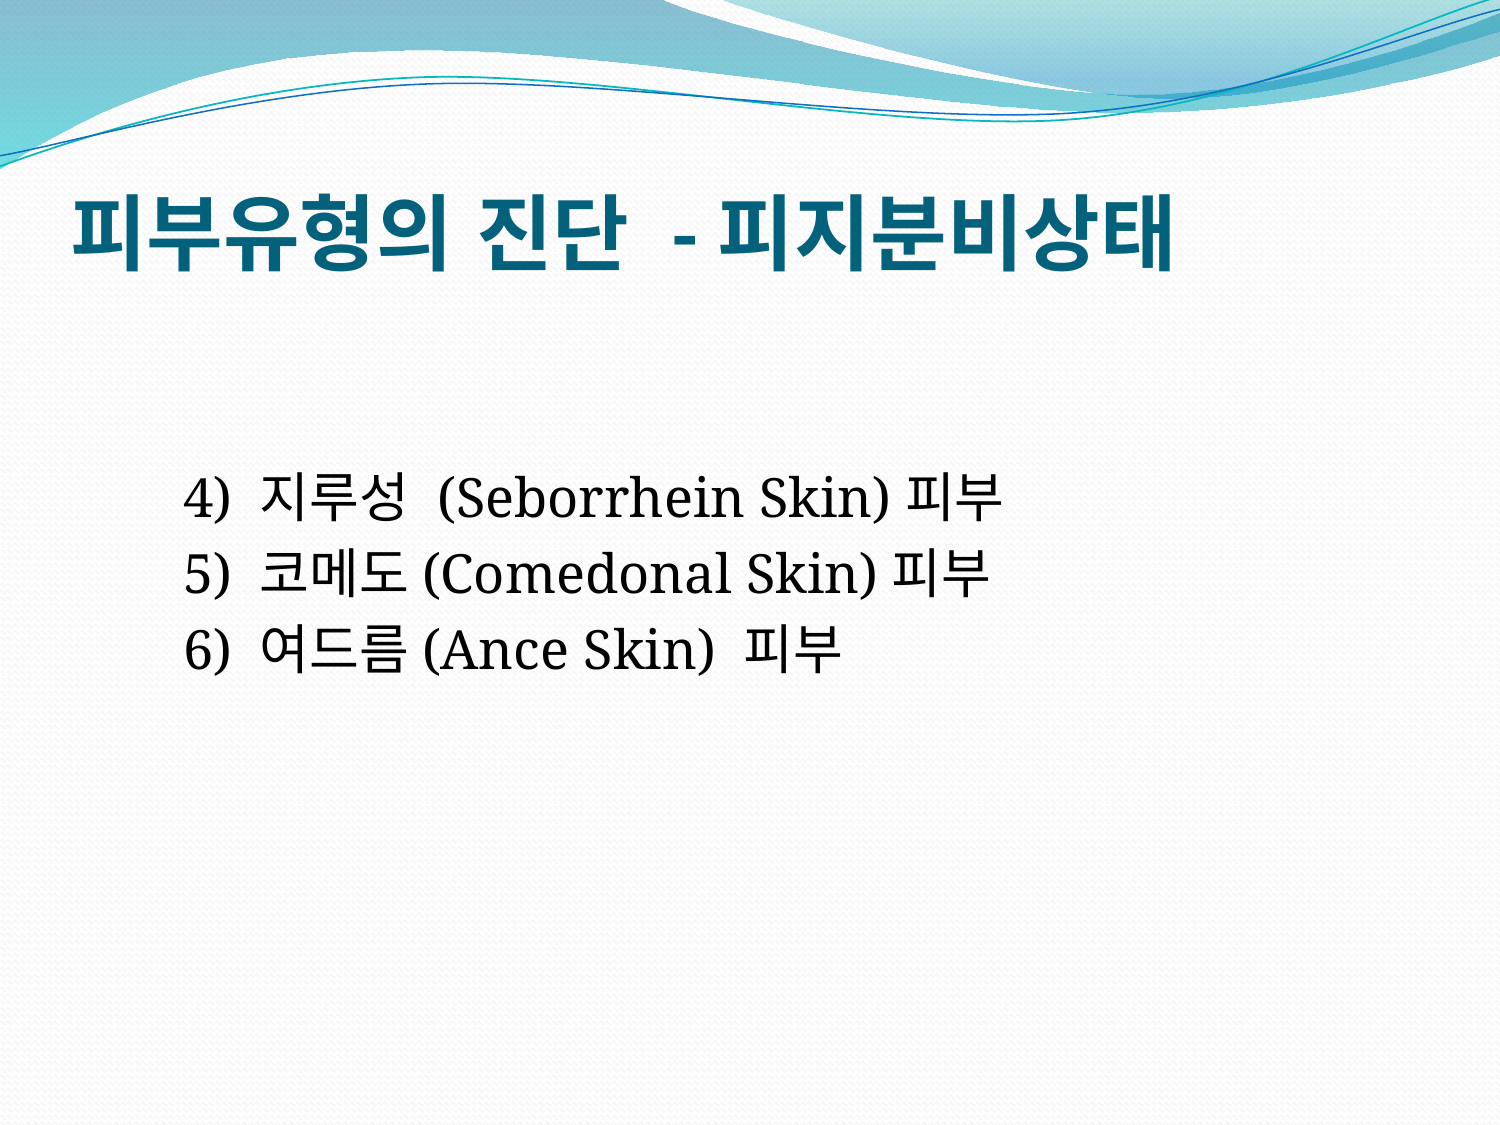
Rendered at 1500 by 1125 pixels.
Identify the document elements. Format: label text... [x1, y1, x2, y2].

list 4) 지루성 (Seborrhein Skin)피부 5) 코메도(Comedonal Skin)피부 6) 여드름(Ance Skin) 피부 [70, 304, 1421, 1048]
title 피부유형의 진단 -피지분비상태 [70, 93, 1421, 282]
